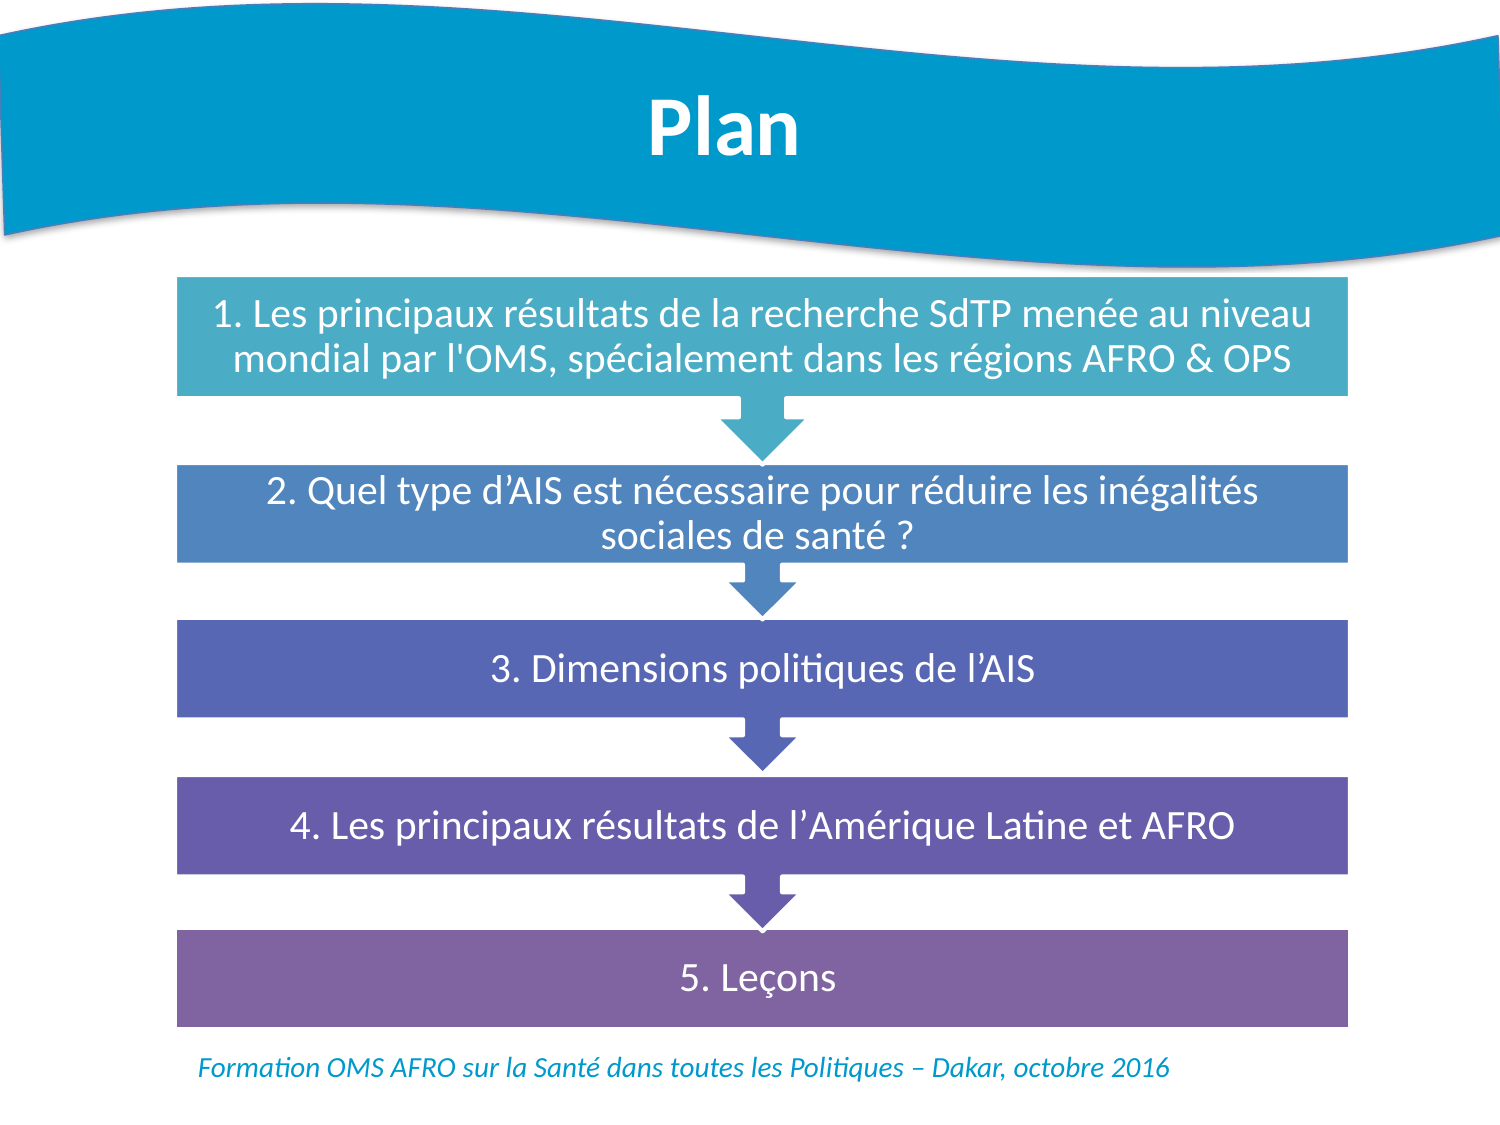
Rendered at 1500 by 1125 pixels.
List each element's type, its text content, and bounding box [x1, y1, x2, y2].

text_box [174, 274, 1351, 1030]
title Plan [50, 62, 1400, 180]
